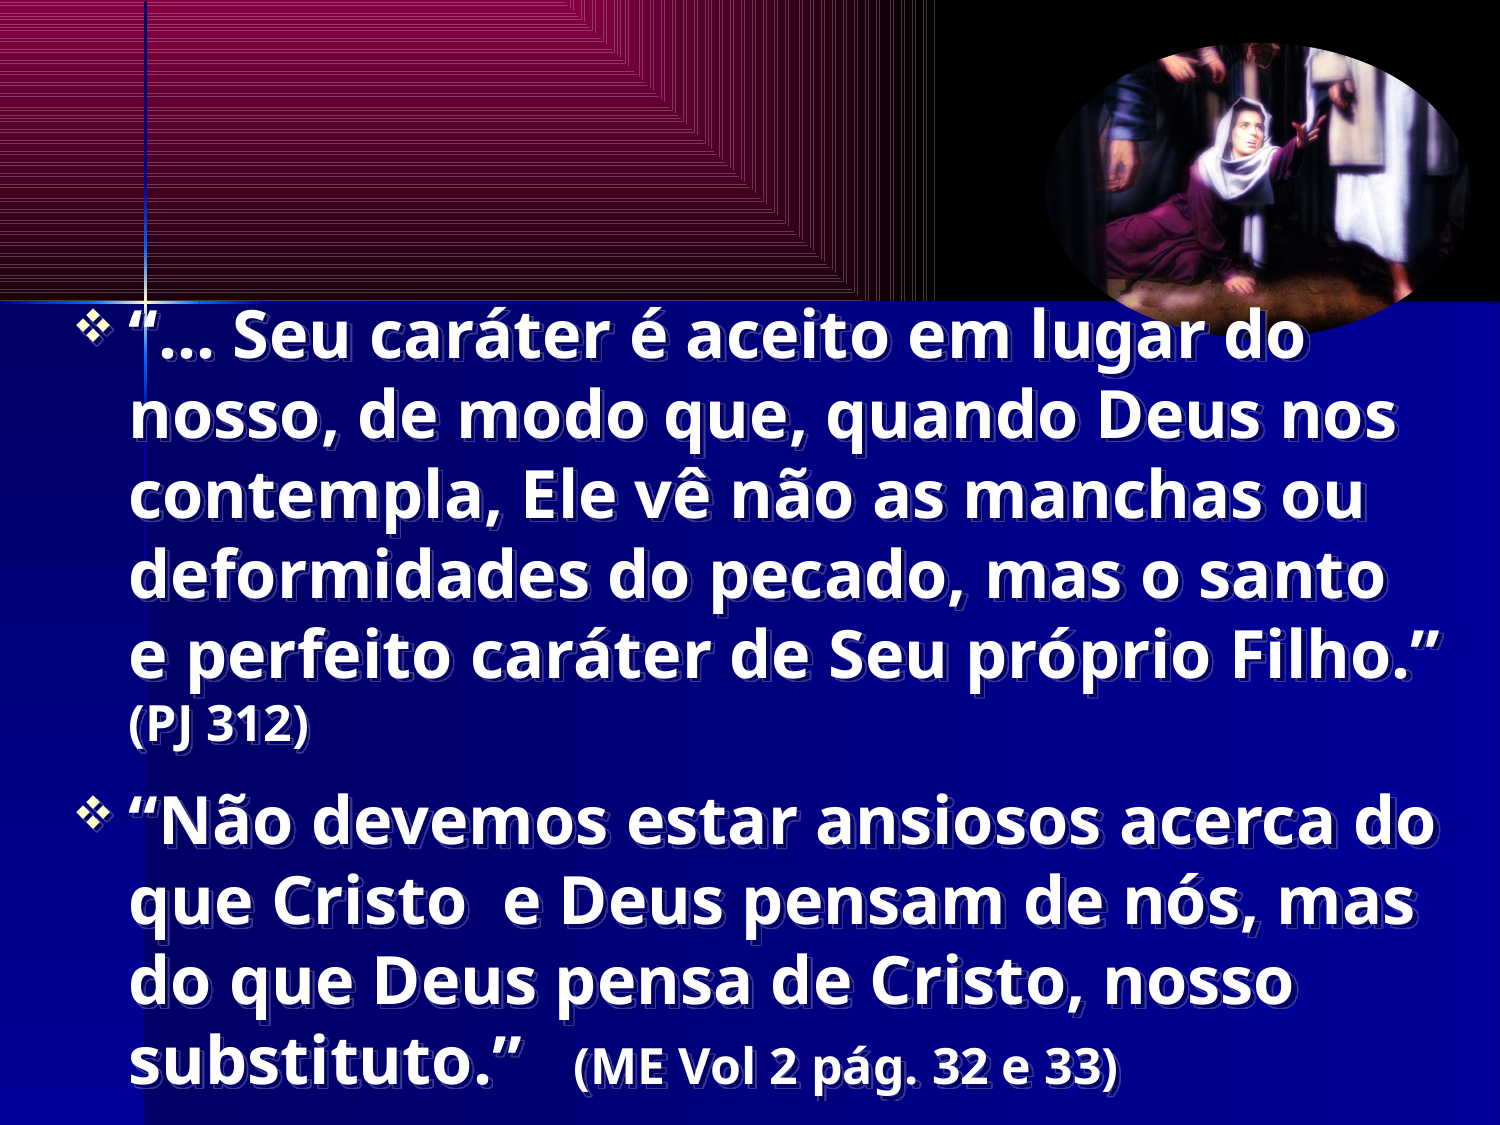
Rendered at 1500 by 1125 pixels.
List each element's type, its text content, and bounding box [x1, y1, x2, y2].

list “... Seu caráter é aceito em lugar do nosso, de modo que, quando Deus nos contempla, Ele vê não as manchas ou deformidades do pecado, mas o santo e perfeito caráter de Seu próprio Filho.” (PJ 312) “Não devemos estar ansiosos acerca do que Cristo e Deus pensam de nós, mas do que Deus pensa de Cristo, nosso substituto.” (ME Vol 2 pág. 32 e 33) [57, 284, 1458, 1063]
text_box [1045, 42, 1471, 284]
